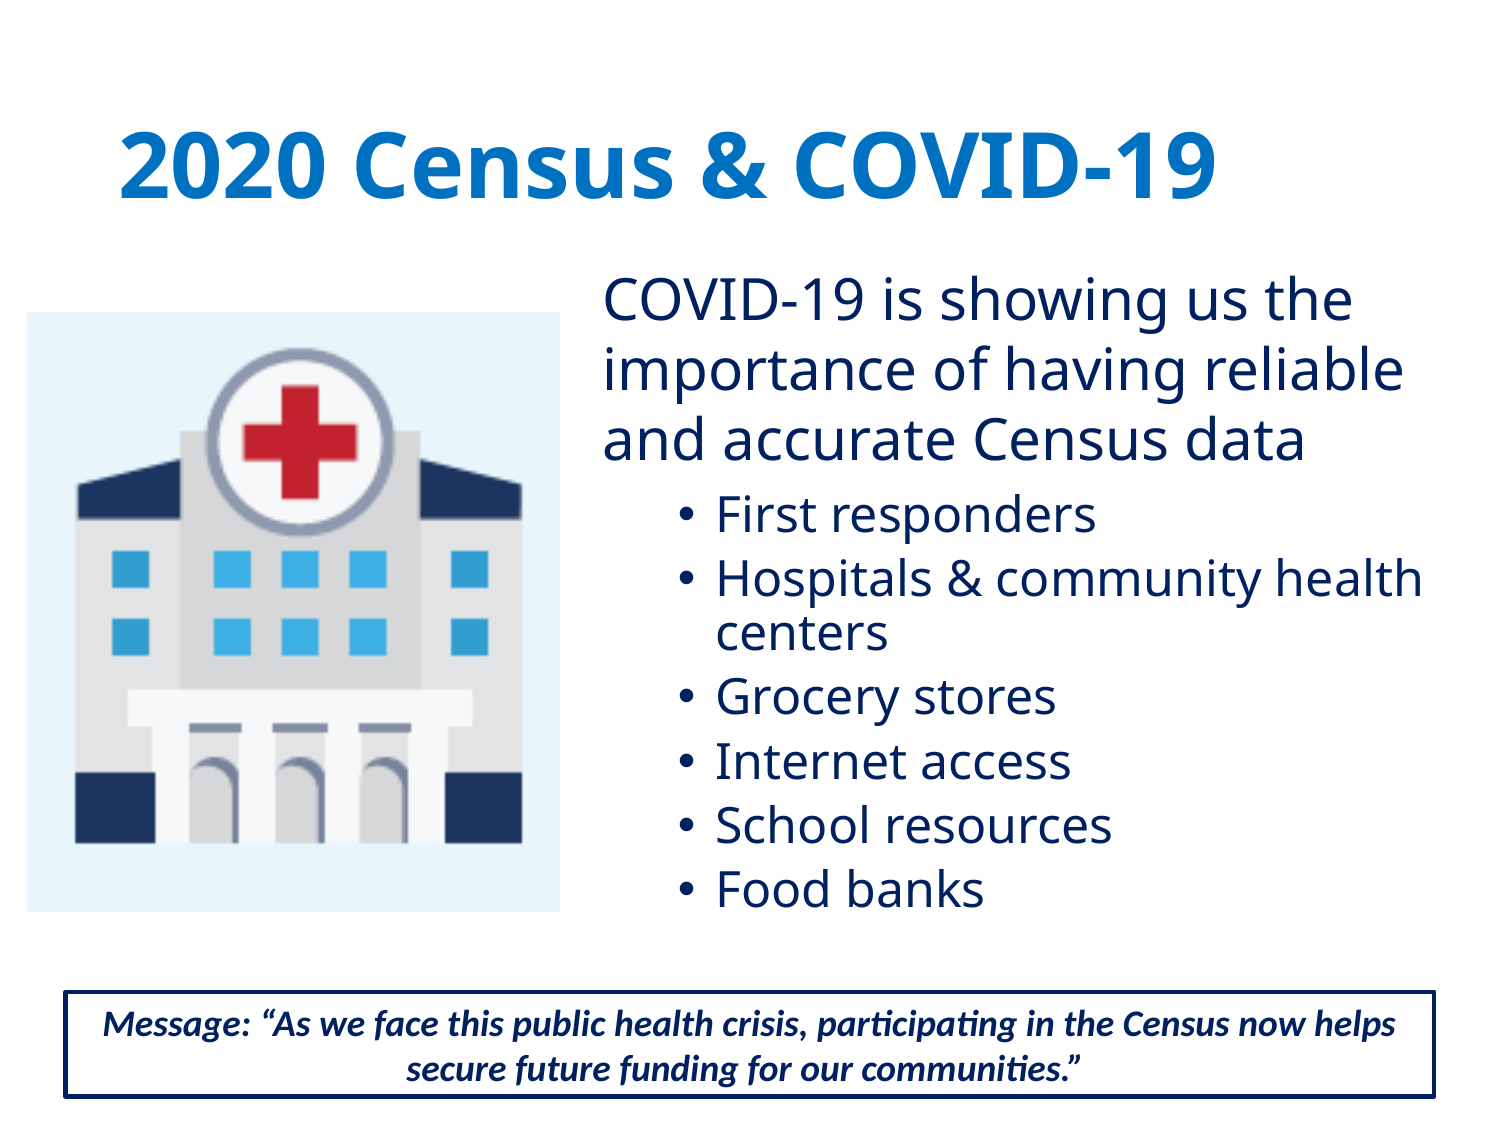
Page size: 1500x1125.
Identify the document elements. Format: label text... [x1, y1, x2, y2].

text_box Message: “As we face this public health crisis, participating in the Census now helps secure future funding for our communities.” [65, 991, 1435, 1097]
list COVID-19 is showing us the importance of having reliable and accurate Census data First responders Hospitals & community health centers Grocery stores Internet access School resources Food banks [587, 254, 1477, 1010]
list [27, 312, 560, 912]
title 2020 Census & COVID-19 [103, 59, 1397, 278]
